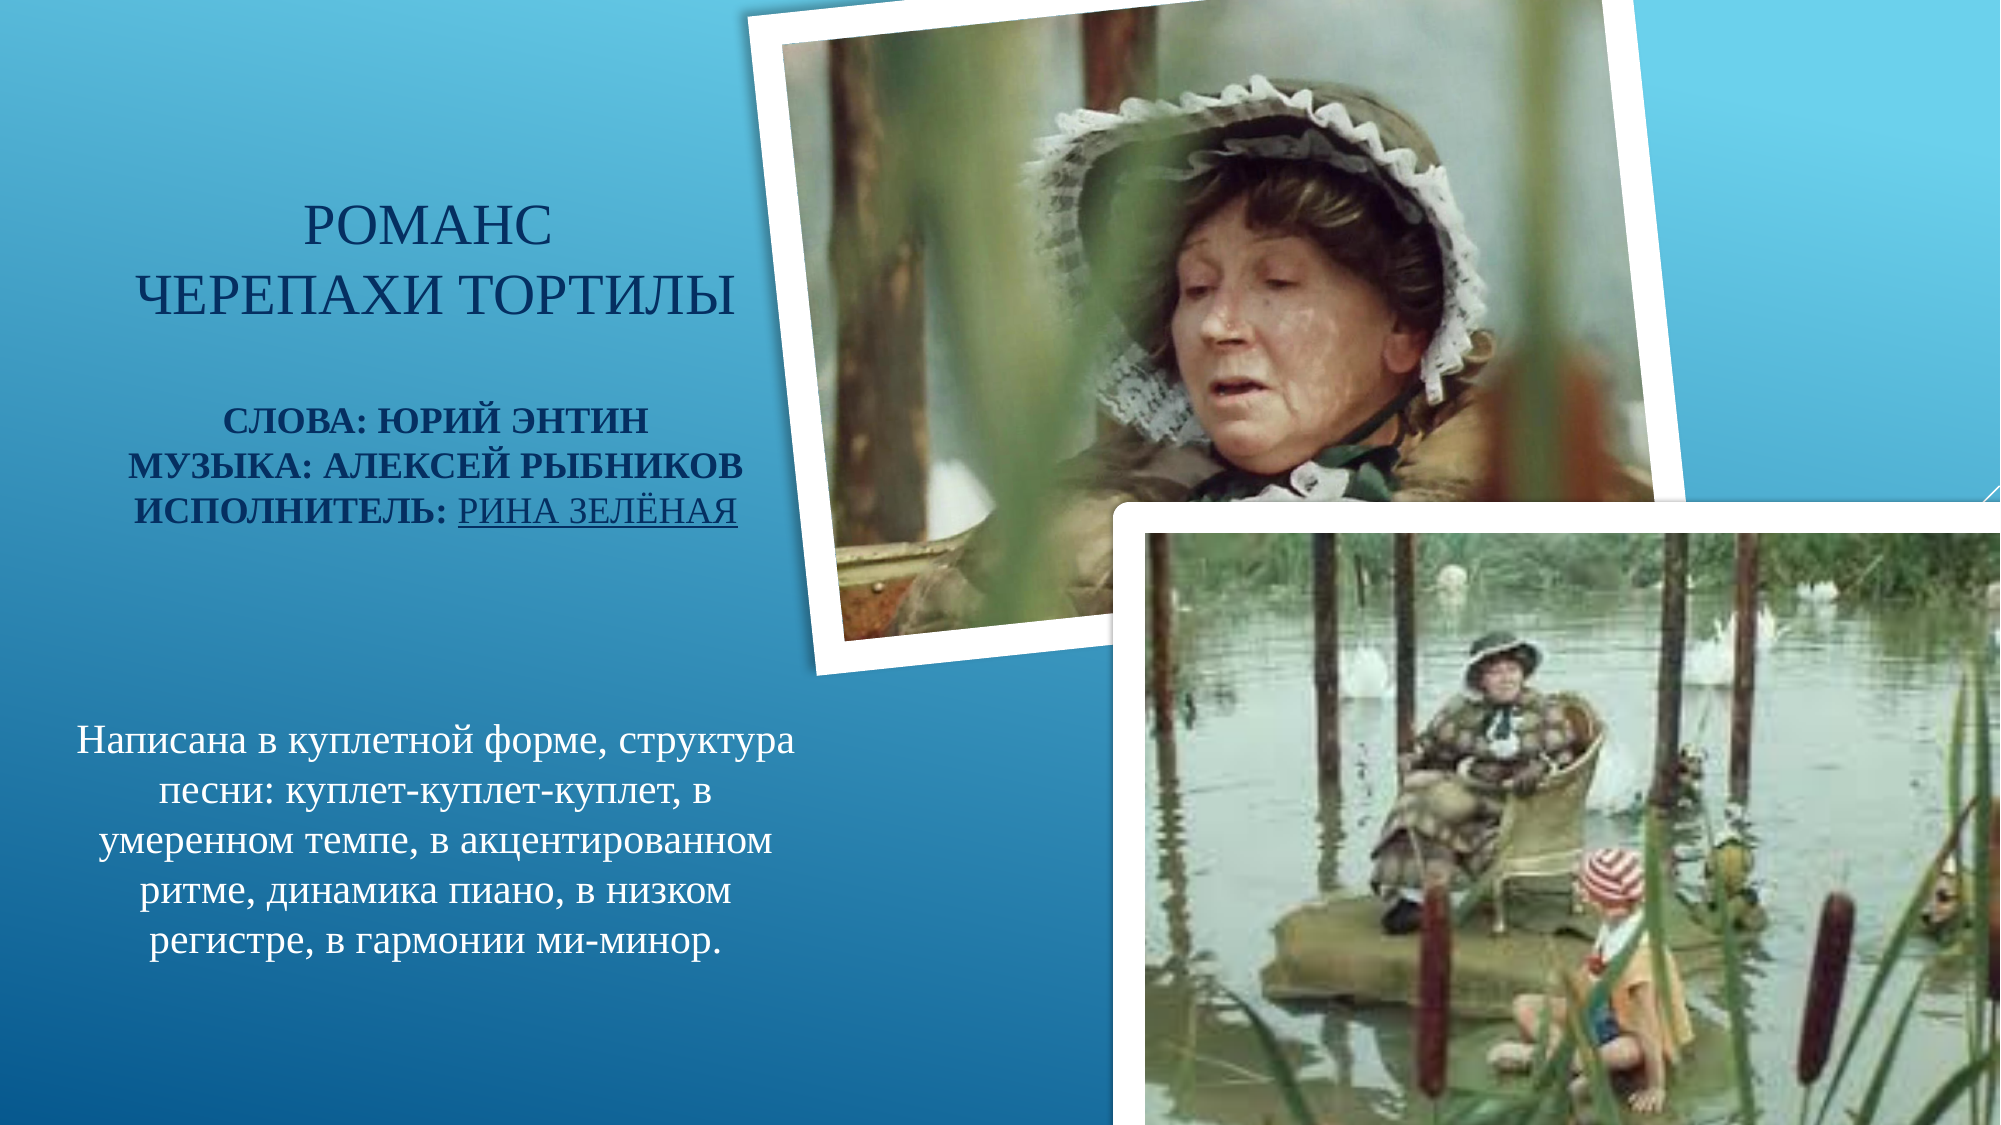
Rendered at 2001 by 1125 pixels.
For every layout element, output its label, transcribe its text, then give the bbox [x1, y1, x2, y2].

picture [783, 0, 2000, 1125]
title РОМАНС ЧЕРЕПАХИ ТОРТИЛЫ Слова: Юрий Энтин Музыка: Алексей Рыбников Исполнитель: Рина Зелёная [60, 162, 796, 601]
list Написана в куплетной форме, структура песни: куплет-куплет-куплет, в умеренном темпе, в акцентированном ритме, динамика пиано, в низком регистре, в гармонии ми-минор. [60, 639, 811, 1035]
